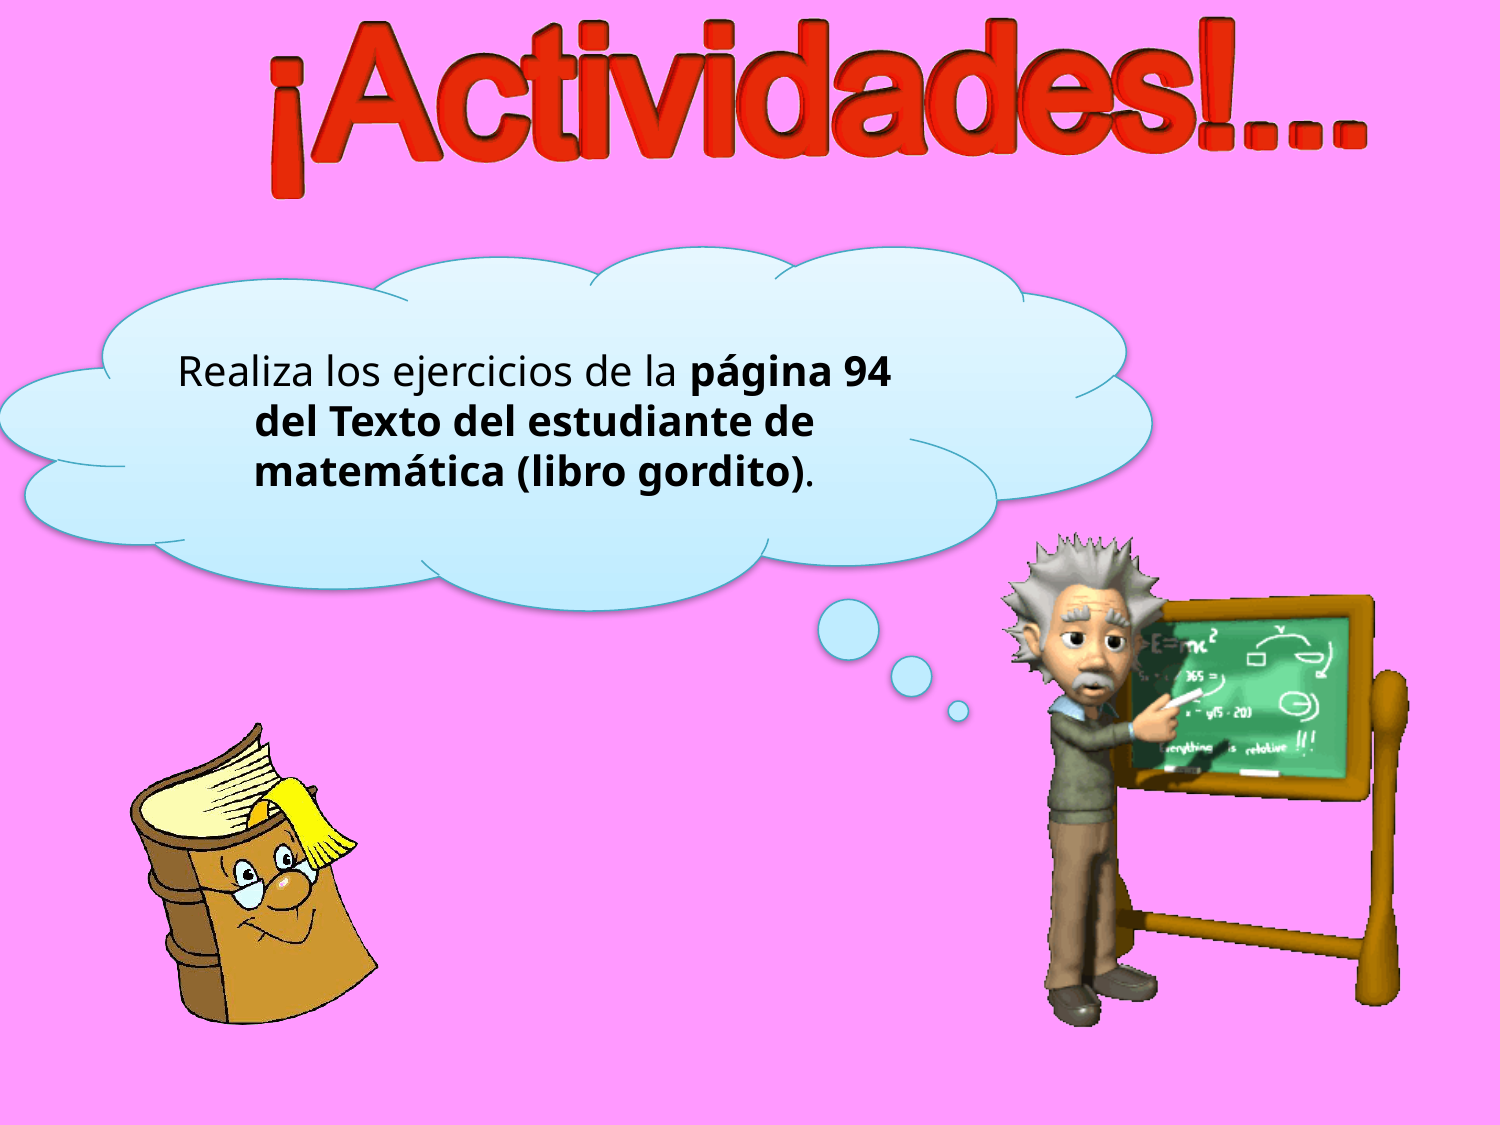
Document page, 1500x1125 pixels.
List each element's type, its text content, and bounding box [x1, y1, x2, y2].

picture [122, 715, 386, 1033]
picture [253, 0, 1416, 428]
text_box Realiza los ejercicios de la página 94 del Texto del estudiante de matemática (libro gordito). [817, 598, 880, 661]
text_box Realiza los ejercicios de la página 94 del Texto del estudiante de matemática (libro gordito). [0, 279, 1151, 612]
picture [926, 506, 1475, 1055]
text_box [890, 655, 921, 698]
